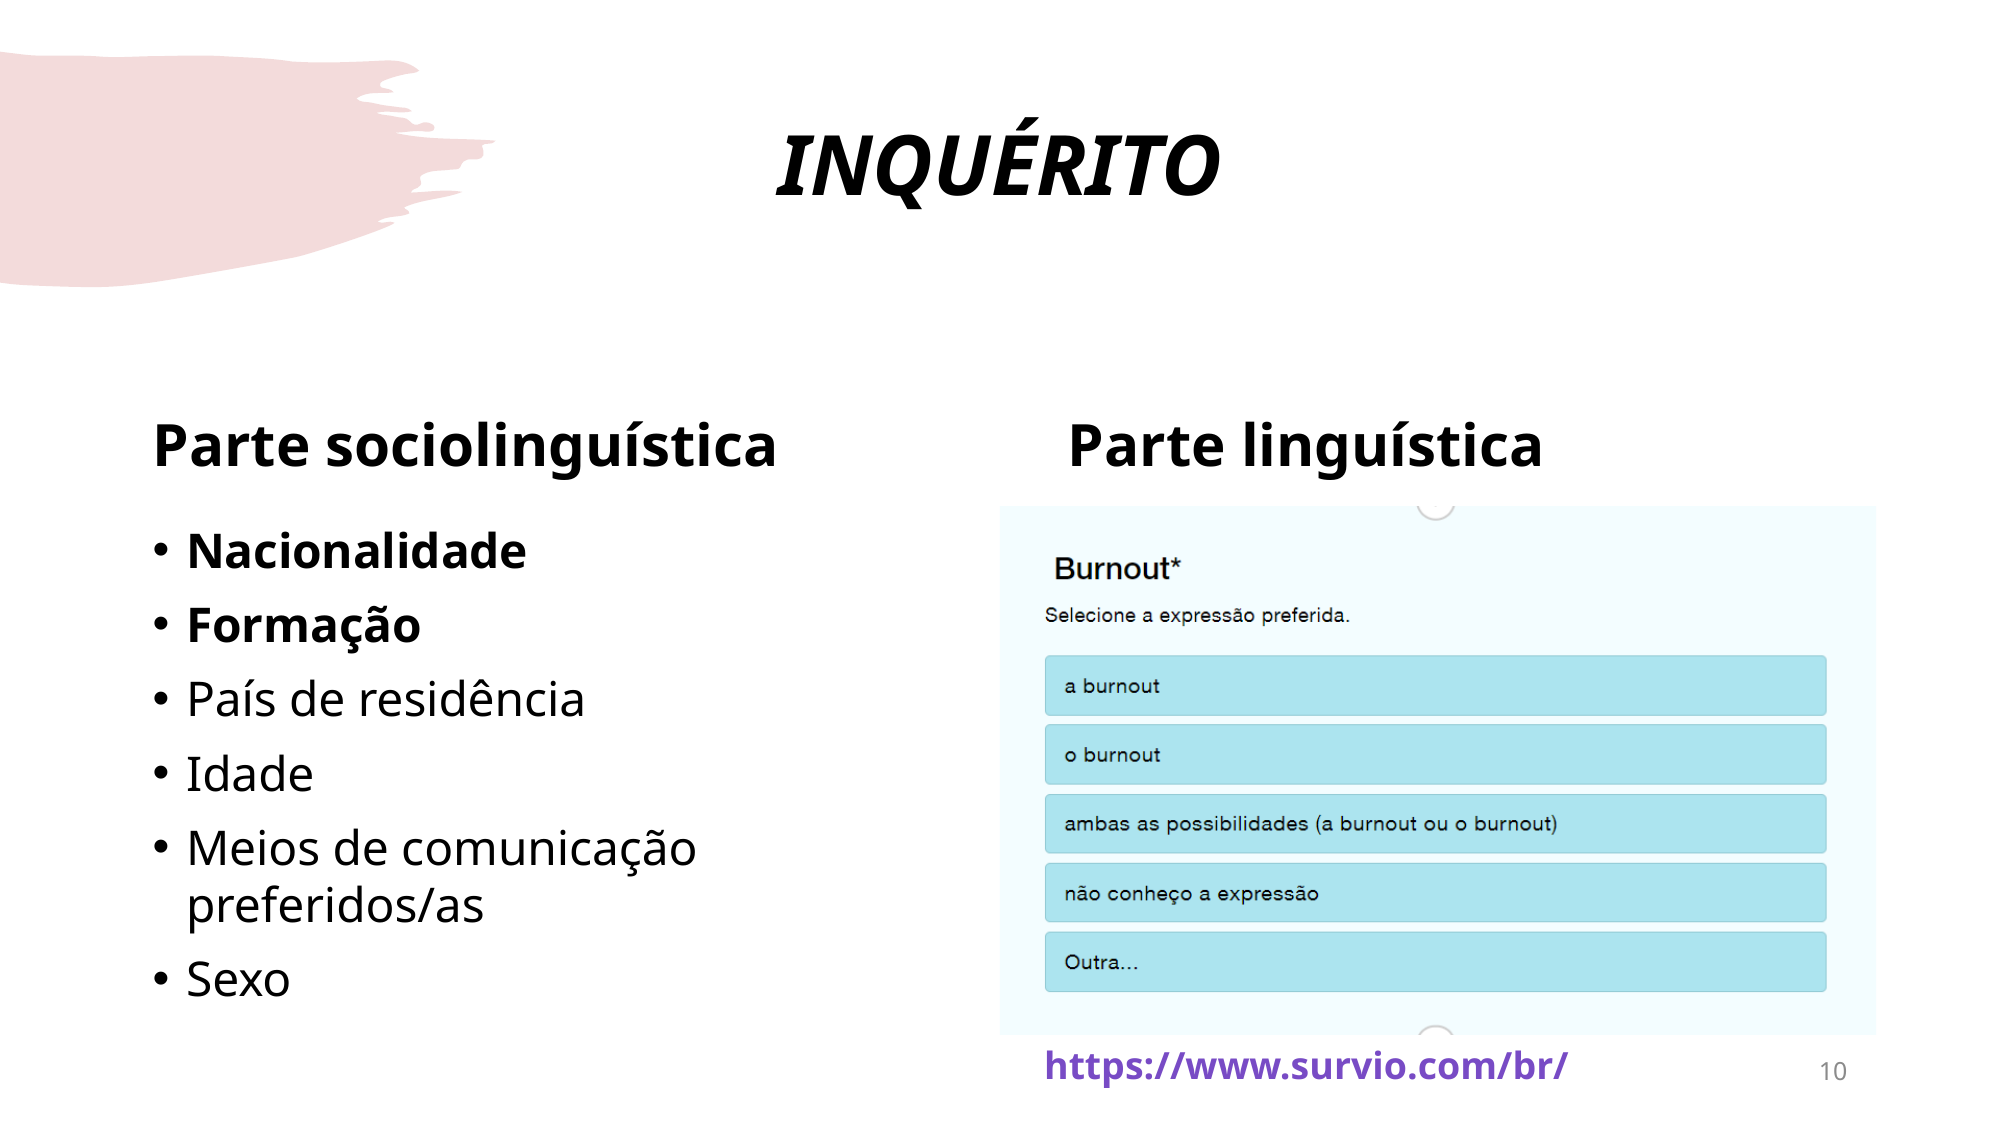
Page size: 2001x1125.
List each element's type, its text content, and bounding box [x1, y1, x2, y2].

title INQUÉRITO [137, 59, 1863, 278]
text_box https://www.survio.com/br/ [1029, 1035, 1761, 1095]
list Nacionalidade Formação País de residência Idade Meios de comunicação preferidos/as Sexo [137, 513, 948, 1016]
list Parte linguística [1053, 329, 1863, 486]
picture [999, 506, 1877, 1035]
slide_number 10 [1412, 1042, 1863, 1103]
list Parte sociolinguística [137, 329, 948, 486]
